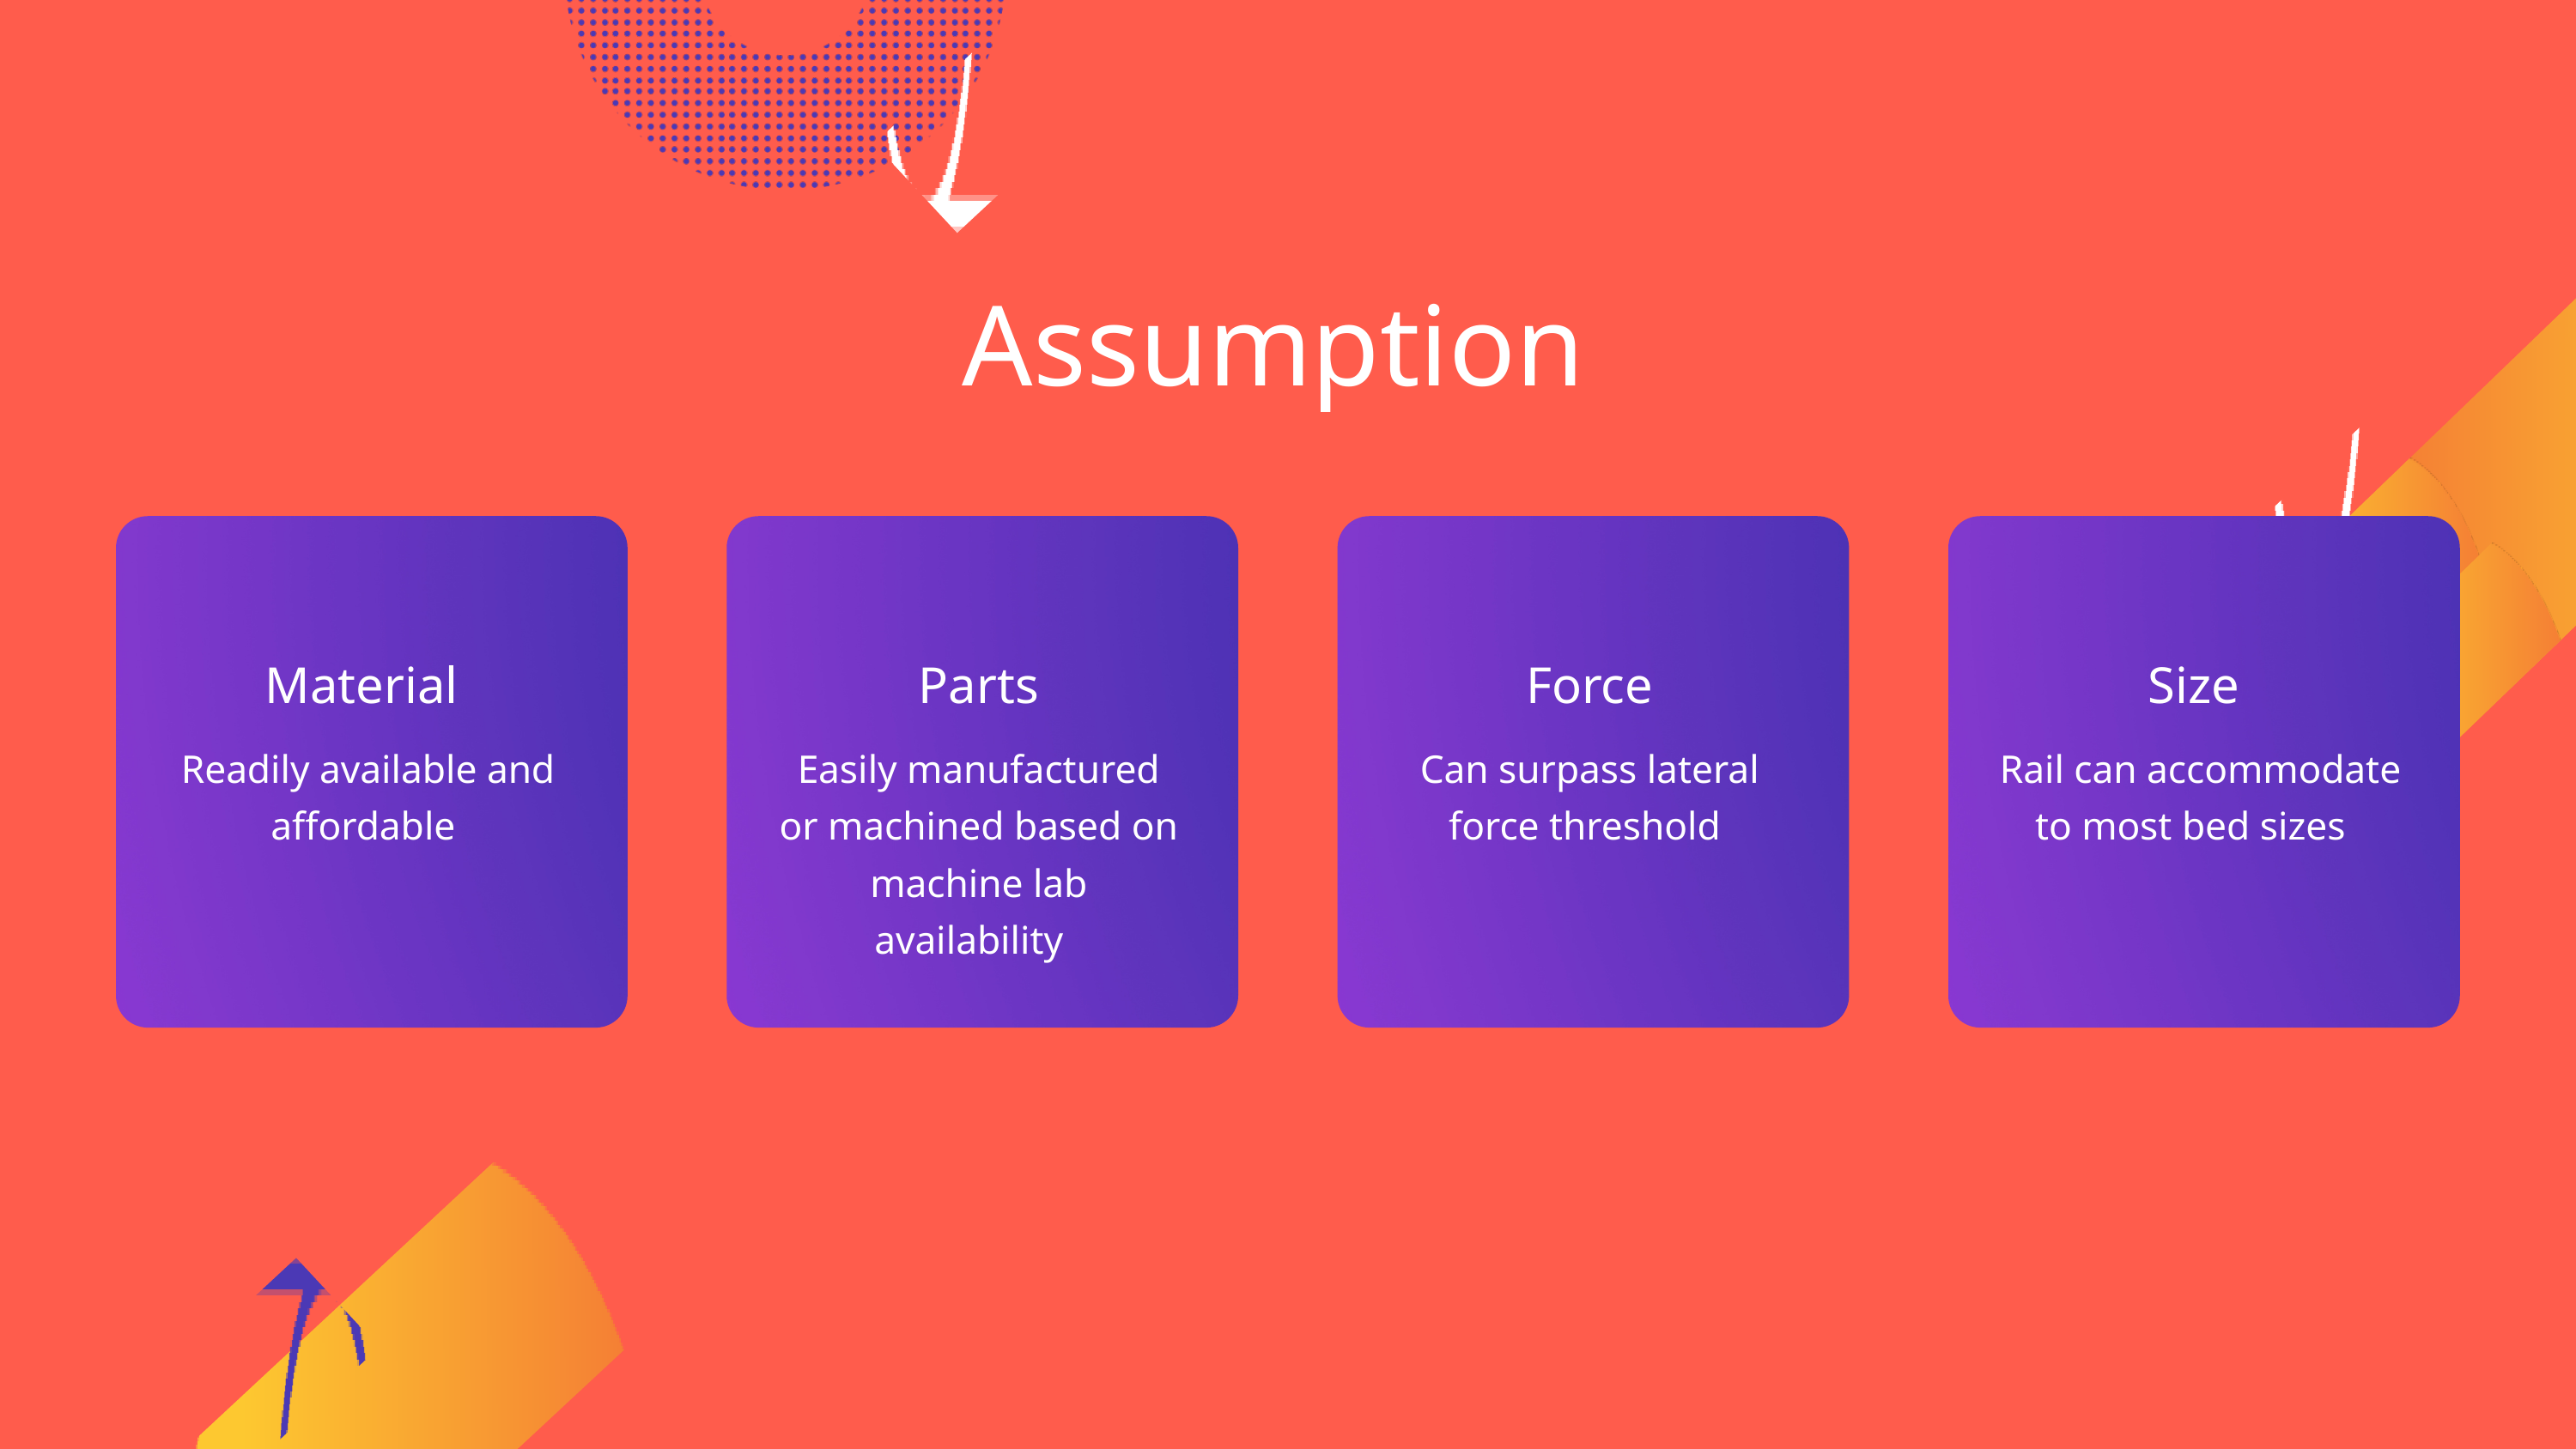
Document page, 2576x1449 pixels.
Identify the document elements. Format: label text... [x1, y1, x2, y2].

text_box [90, 1258, 380, 1449]
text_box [1387, 651, 1792, 842]
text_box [776, 651, 1182, 955]
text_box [166, 651, 571, 842]
text_box [271, 1144, 666, 1449]
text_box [2249, 207, 2576, 783]
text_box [115, 515, 629, 1028]
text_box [1997, 651, 2403, 898]
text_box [1947, 515, 2460, 1028]
text_box Assumption [396, 275, 2180, 409]
text_box [874, 0, 1208, 233]
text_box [1337, 515, 1850, 1028]
text_box [567, 0, 1004, 189]
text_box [726, 515, 1239, 1028]
